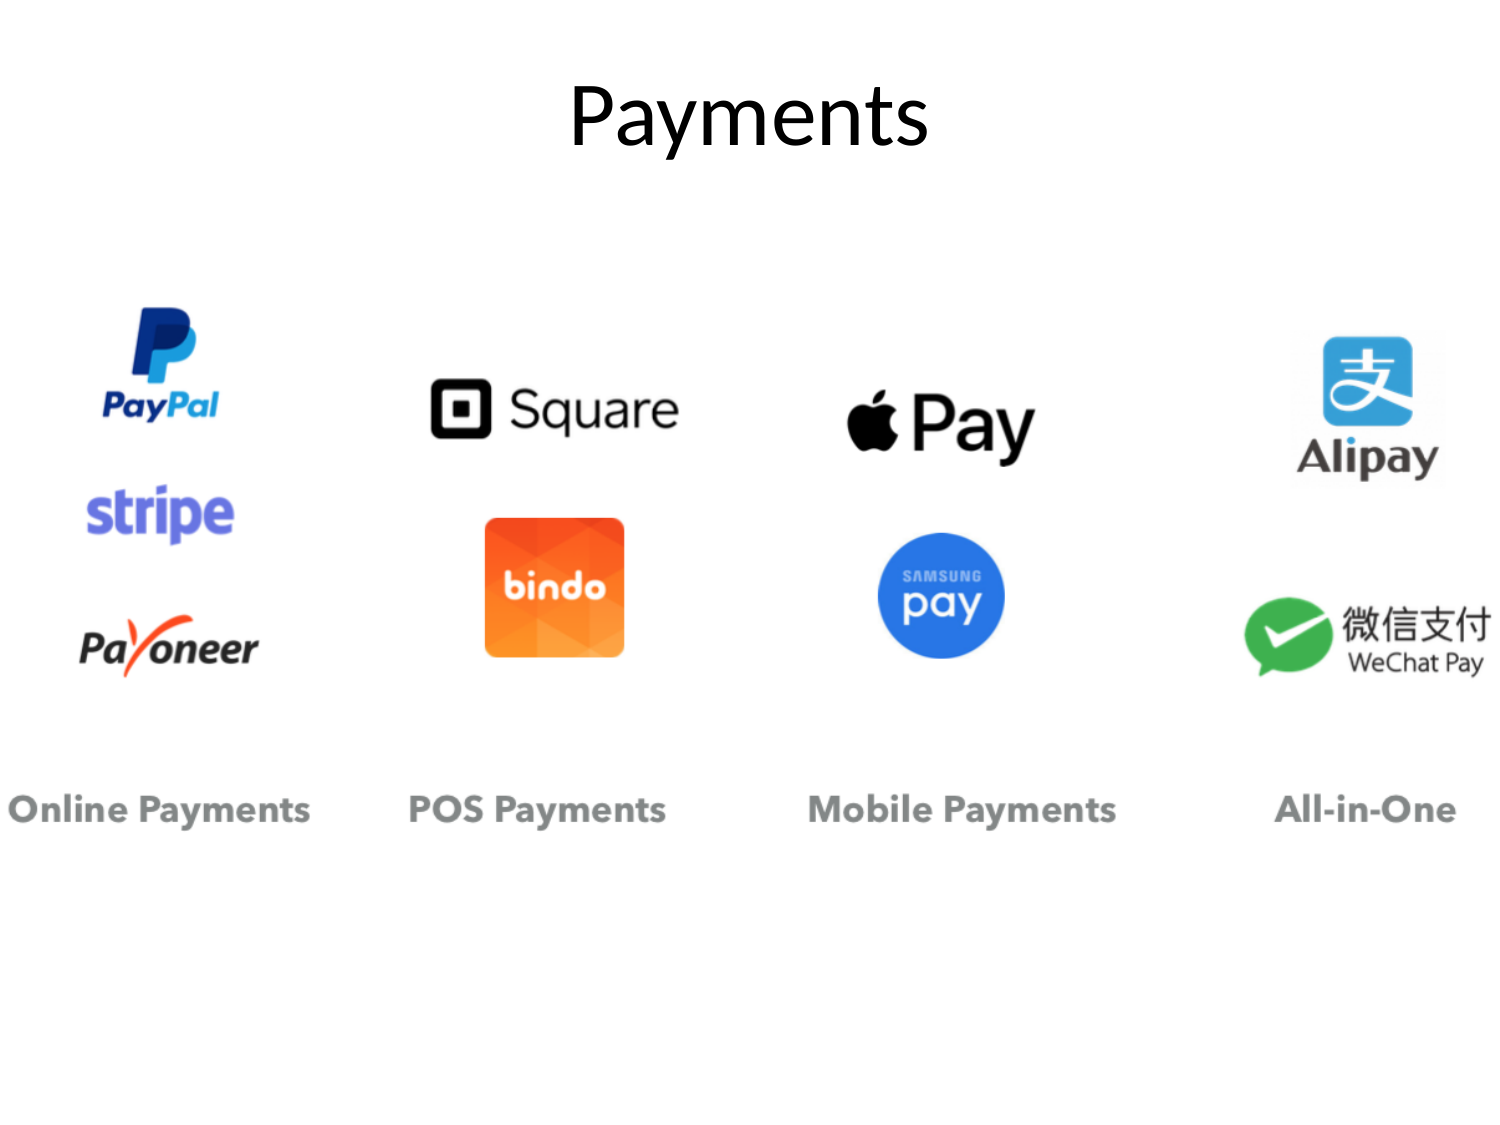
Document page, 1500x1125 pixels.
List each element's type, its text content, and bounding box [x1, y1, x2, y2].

title Payments [75, 45, 1425, 173]
picture [0, 285, 1500, 837]
